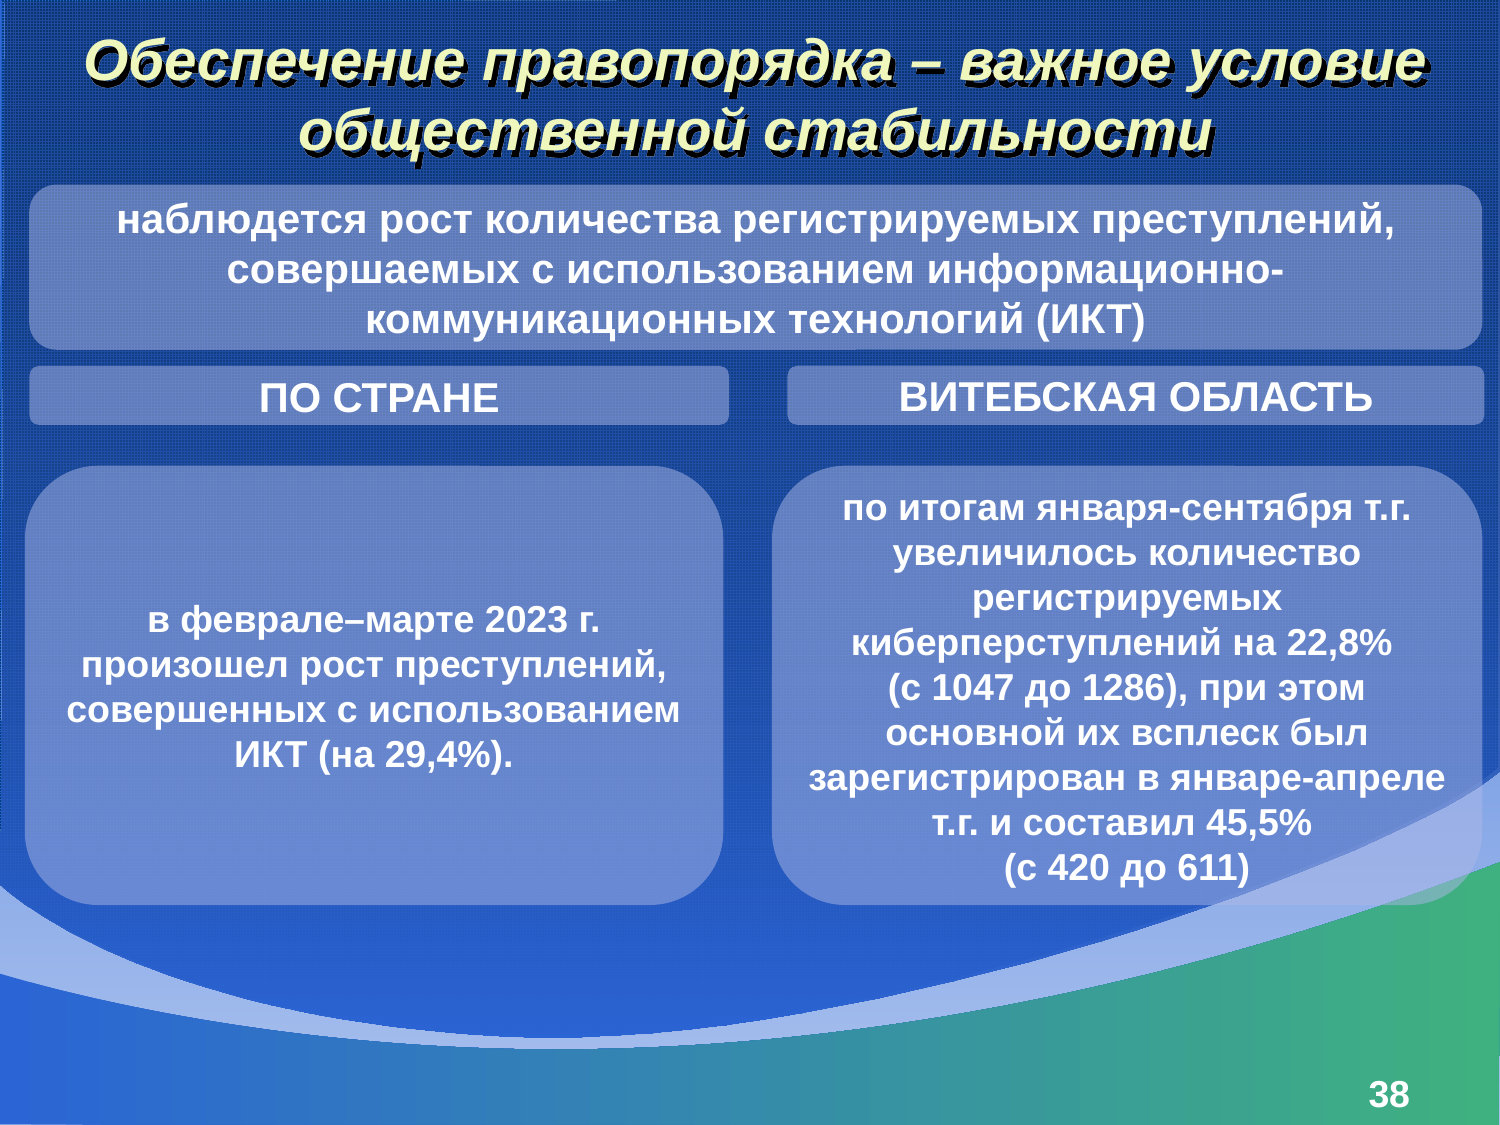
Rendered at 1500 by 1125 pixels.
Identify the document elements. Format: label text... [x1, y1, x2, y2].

text_box по итогам января-сентября т.г. увеличилось количество регистрируемых киберперступлений на 22,8% (с 1047 до 1286), при этом основной их всплеск был зарегистрирован в январе-апреле т.г. и составил 45,5% (с 420 до 611) [771, 465, 1483, 906]
text_box в феврале–марте 2023 г. произошел рост преступлений, совершенных с использованием ИКТ (на 29,4%). [24, 465, 724, 906]
text_box Обеспечение правопорядка – важное условие общественной стабильности [5, 0, 1500, 185]
slide_number 38 [1074, 1062, 1425, 1103]
text_box ПО СТРАНЕ [29, 365, 730, 425]
text_box наблюдется рост количества регистрируемых преступлений, совершаемых с использованием информационно-коммуникационных технологий (ИКТ) [29, 184, 1483, 350]
text_box ВИТЕБСКАЯ ОБЛАСТЬ [787, 365, 1485, 425]
